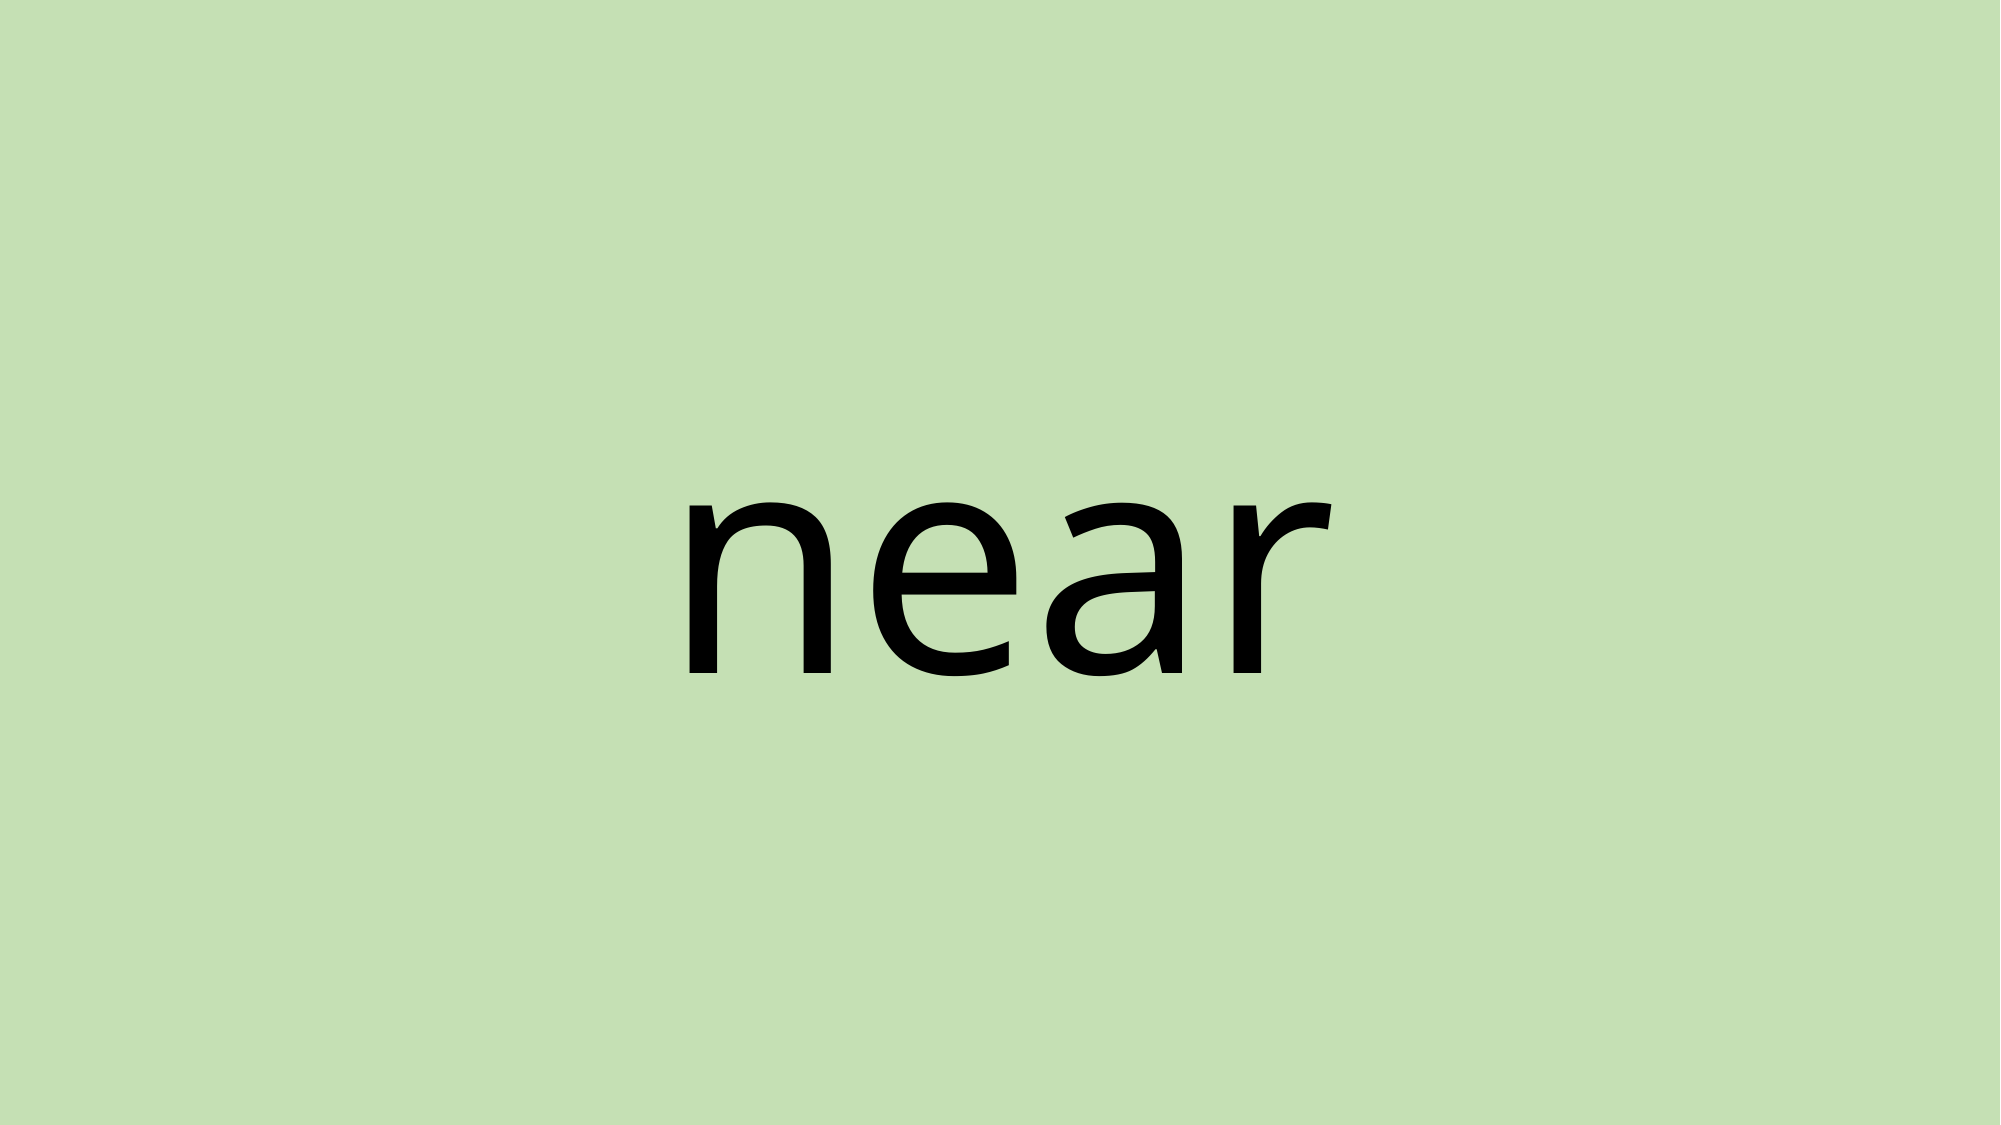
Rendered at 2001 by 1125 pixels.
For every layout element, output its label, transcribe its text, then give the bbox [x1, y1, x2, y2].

text_box near [405, 354, 1594, 744]
